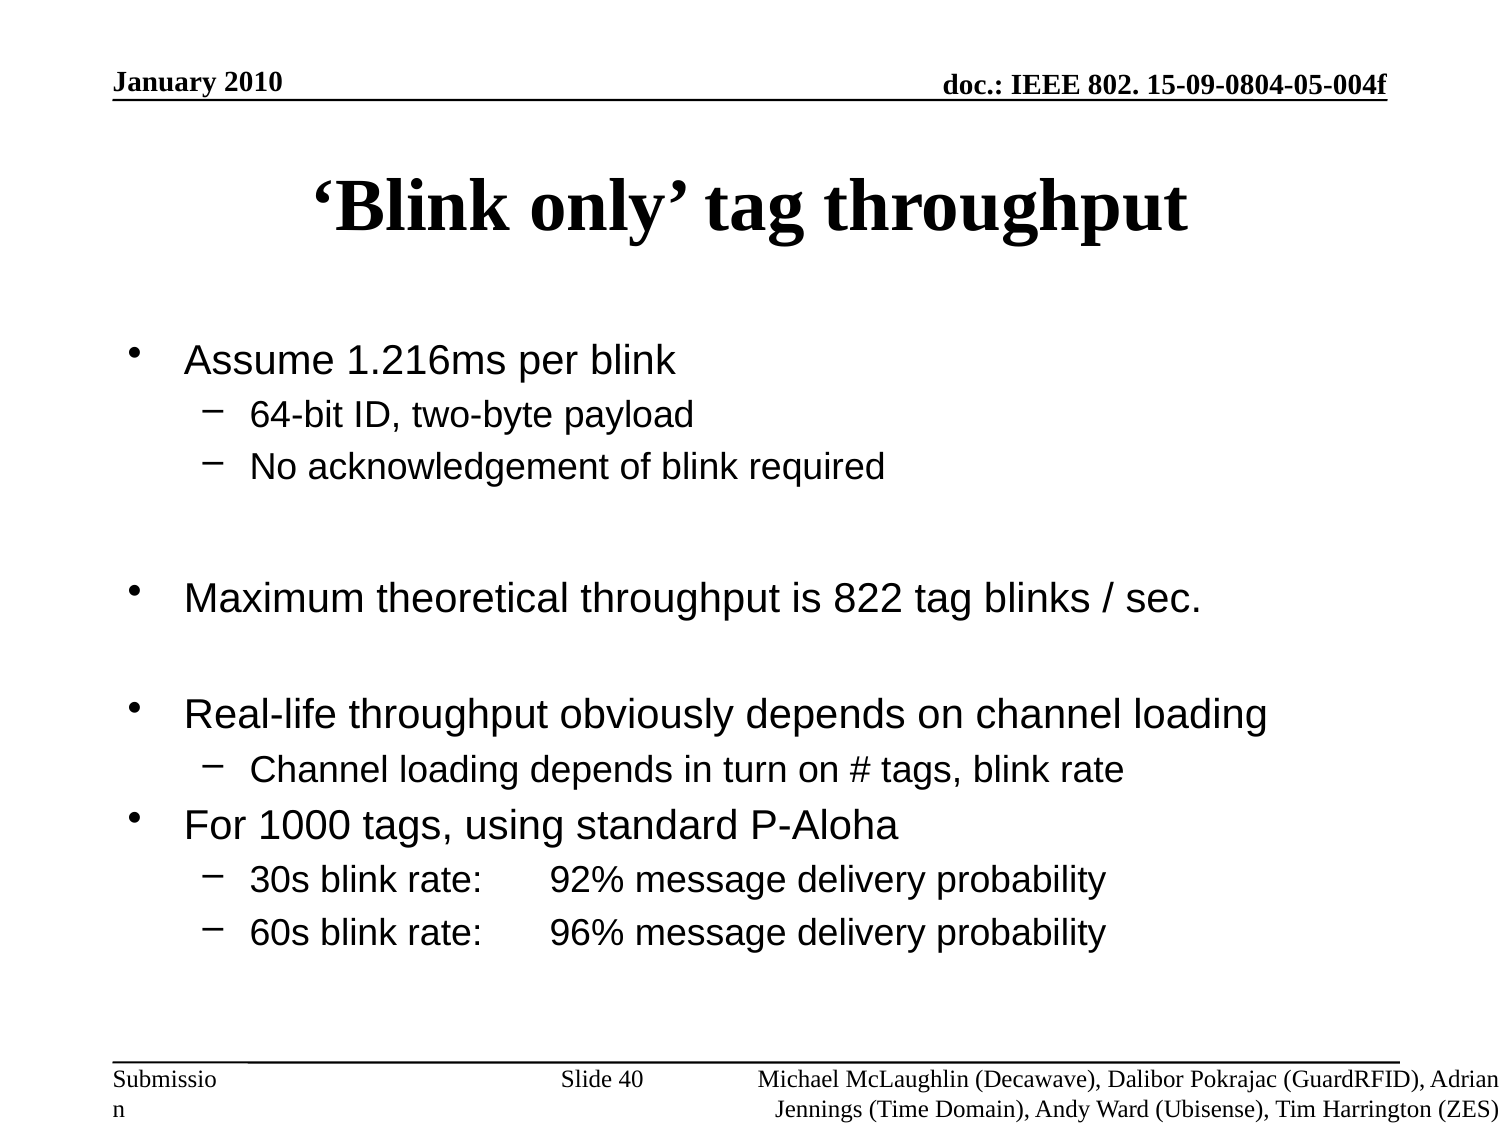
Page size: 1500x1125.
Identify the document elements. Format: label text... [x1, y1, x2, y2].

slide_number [112, 61, 376, 98]
footer Michael McLaughlin (Decawave), Dalibor Pokrajac (GuardRFID), Adrian Jennings (Time Domain), Andy Ward (Ubisense), Tim Harrington (ZES) [717, 1061, 1500, 1125]
slide_number Slide 40 [558, 1061, 646, 1093]
title ‘Blink only’ tag throughput [112, 112, 1388, 288]
list Assume 1.216ms per blink 64-bit ID, two-byte payload No acknowledgement of blink required Maximum theoretical throughput is 822 tag blinks / sec. Real-life throughput obviously depends on channel loading Channel loading depends in turn on # tags, blink rate For 1000 tags, using standard P-Aloha 30s blink rate: 92% message delivery probability 60s blink rate: 96% message delivery probability [112, 324, 1388, 1001]
